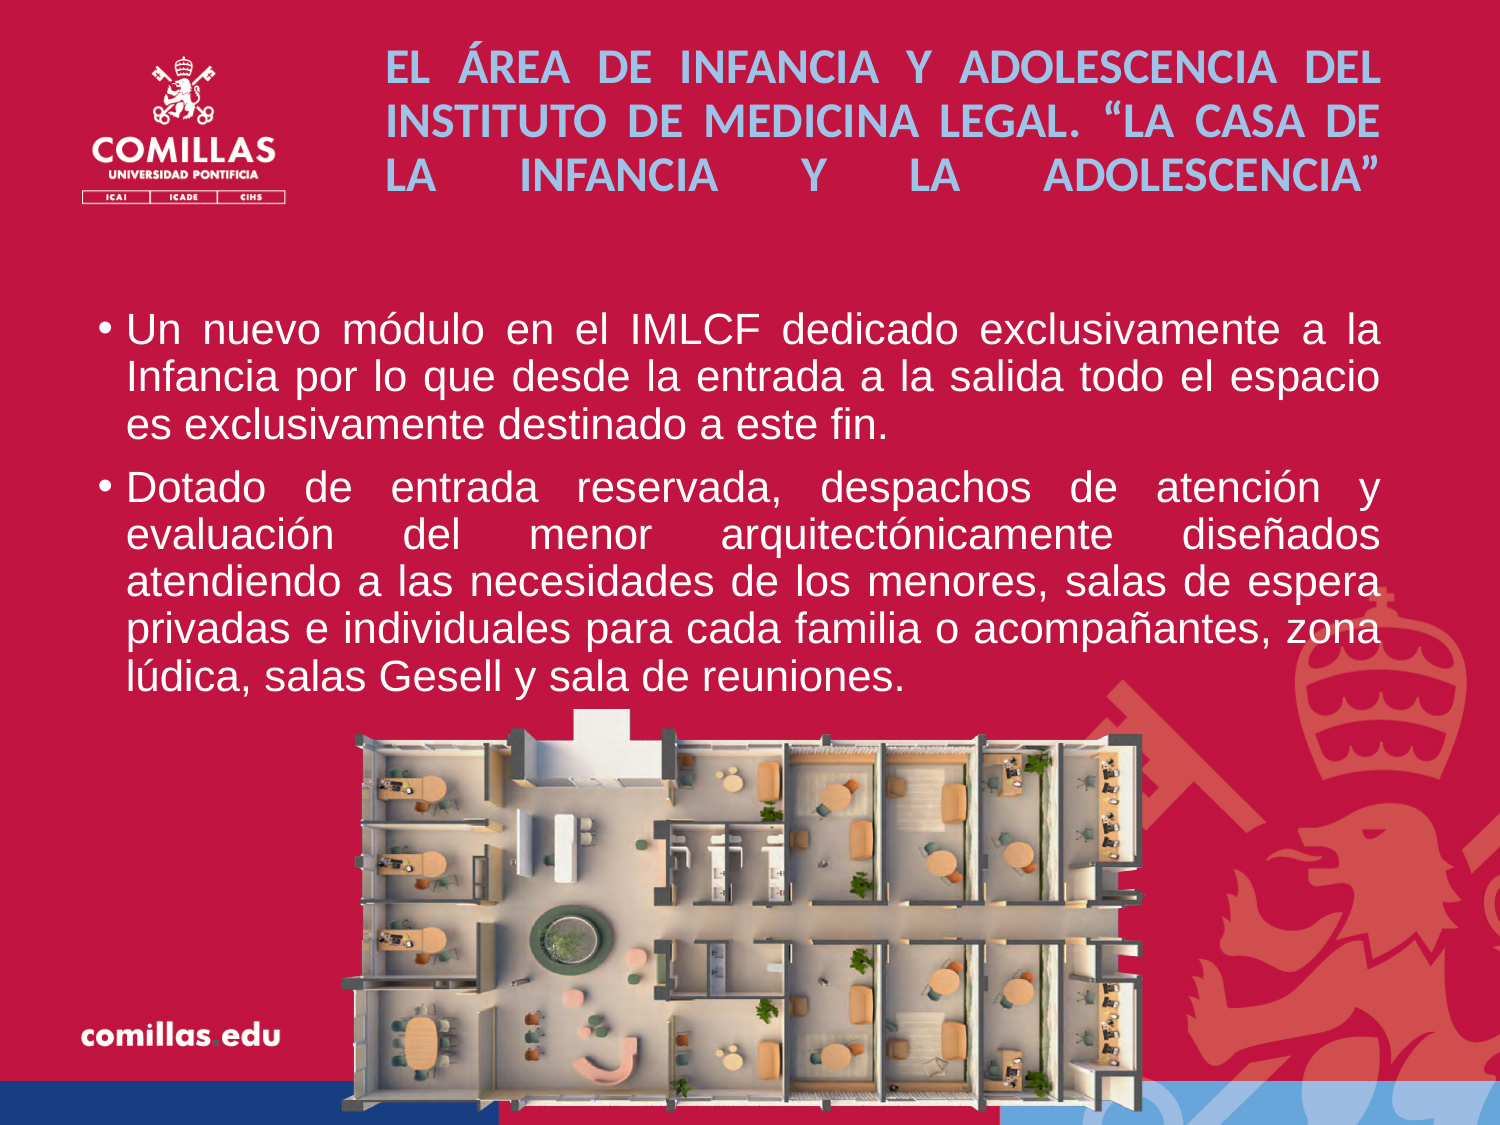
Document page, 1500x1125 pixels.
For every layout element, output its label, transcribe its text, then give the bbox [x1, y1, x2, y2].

title EL ÁREA DE INFANCIA Y ADOLESCENCIA DEL INSTITUTO DE MEDICINA LEGAL. “LA CASA DE LA INFANCIA Y LA ADOLESCENCIA” [370, 33, 1397, 251]
picture [0, 0, 1500, 1125]
list Un nuevo módulo en el IMLCF dedicado exclusivamente a la Infancia por lo que desde la entrada a la salida todo el espacio es exclusivamente destinado a este fin. Dotado de entrada reservada, despachos de atención y evaluación del menor arquitectónicamente diseñados atendiendo a las necesidades de los menores, salas de espera privadas e individuales para cada familia o acompañantes, zona lúdica, salas Gesell y sala de reuniones. [82, 299, 1397, 1014]
